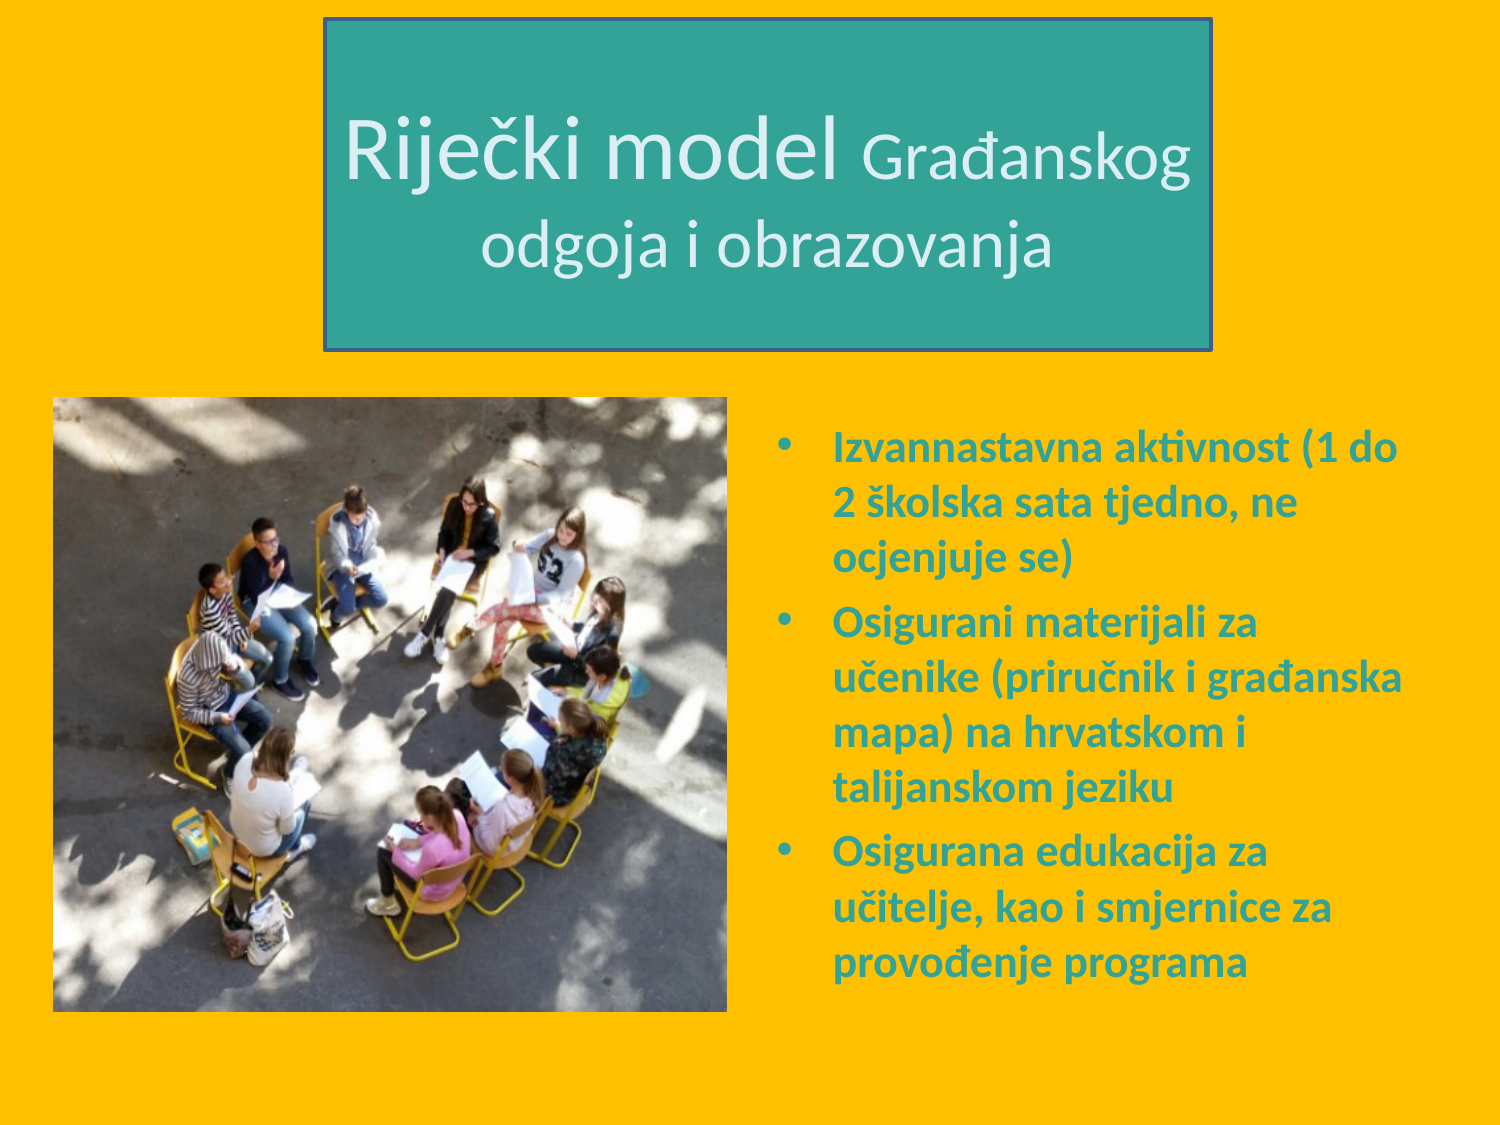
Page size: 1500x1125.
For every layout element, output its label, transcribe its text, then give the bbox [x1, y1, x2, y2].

title Riječki model Građanskog odgoja i obrazovanja [323, 17, 1213, 352]
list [52, 396, 727, 1012]
text_box Izvannastavna aktivnost (1 do 2 školska sata tjedno, ne ocjenjuje se) Osigurani materijali za učenike (priručnik i građanska mapa) na hrvatskom i talijanskom jeziku Osigurana edukacija za učitelje, kao i smjernice za provođenje programa [761, 408, 1425, 1012]
